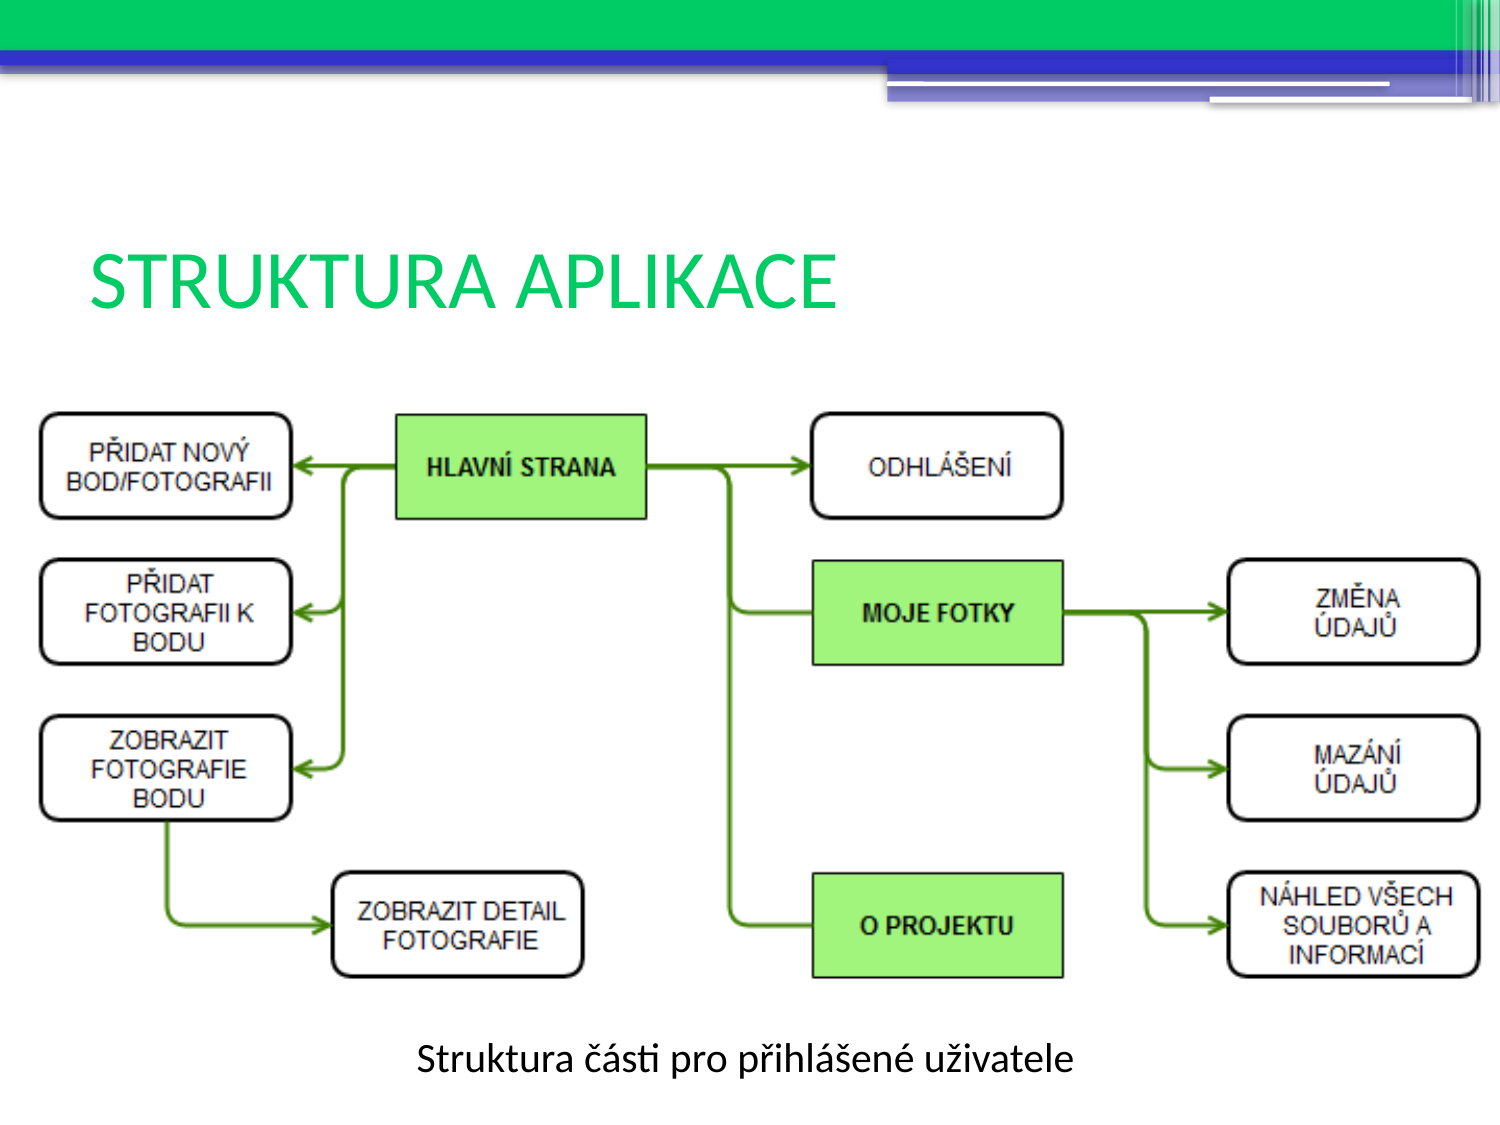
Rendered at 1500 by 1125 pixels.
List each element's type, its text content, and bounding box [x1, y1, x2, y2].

title STRUKTURA APLIKACE [75, 187, 1425, 363]
list Struktura části pro přihlášené uživatele [383, 1023, 1223, 1091]
picture [29, 385, 1500, 1002]
